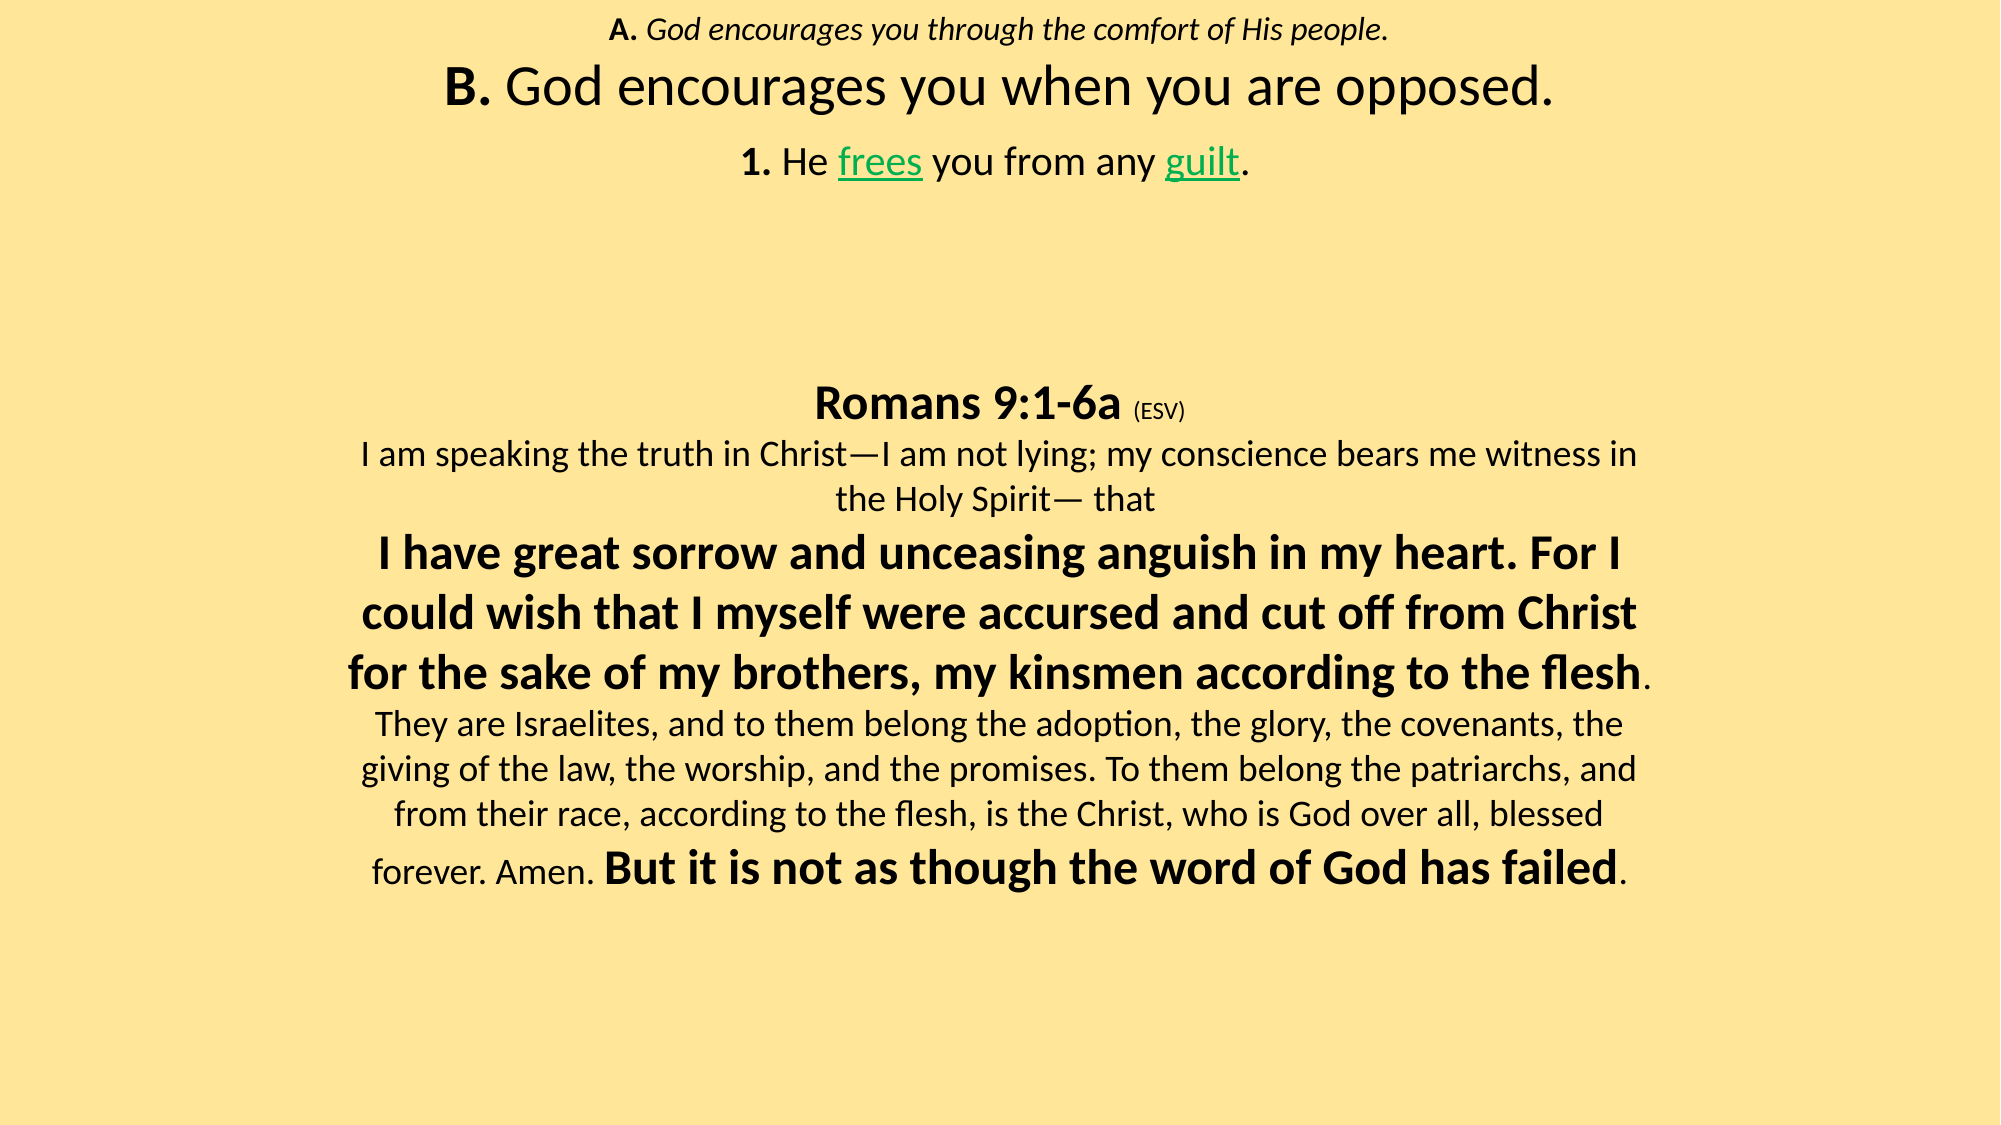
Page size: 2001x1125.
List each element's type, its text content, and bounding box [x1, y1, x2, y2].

text_box A. God encourages you through the comfort of His people. B. God encourages you when you are opposed. [0, 0, 2000, 125]
text_box Romans 9:1-6a (ESV) I am speaking the truth in Christ—I am not lying; my conscience bears me witness in the Holy Spirit— that I have great sorrow and unceasing anguish in my heart. For I could wish that I myself were accursed and cut off from Christ for the sake of my brothers, my kinsmen according to the flesh. They are Israelites, and to them belong the adoption, the glory, the covenants, the giving of the law, the worship, and the promises. To them belong the patriarchs, and from their race, according to the flesh, is the Christ, who is God over all, blessed forever. Amen. But it is not as though the word of God has failed. [326, 362, 1674, 902]
text_box 1. He frees you from any guilt. [0, 126, 2000, 191]
